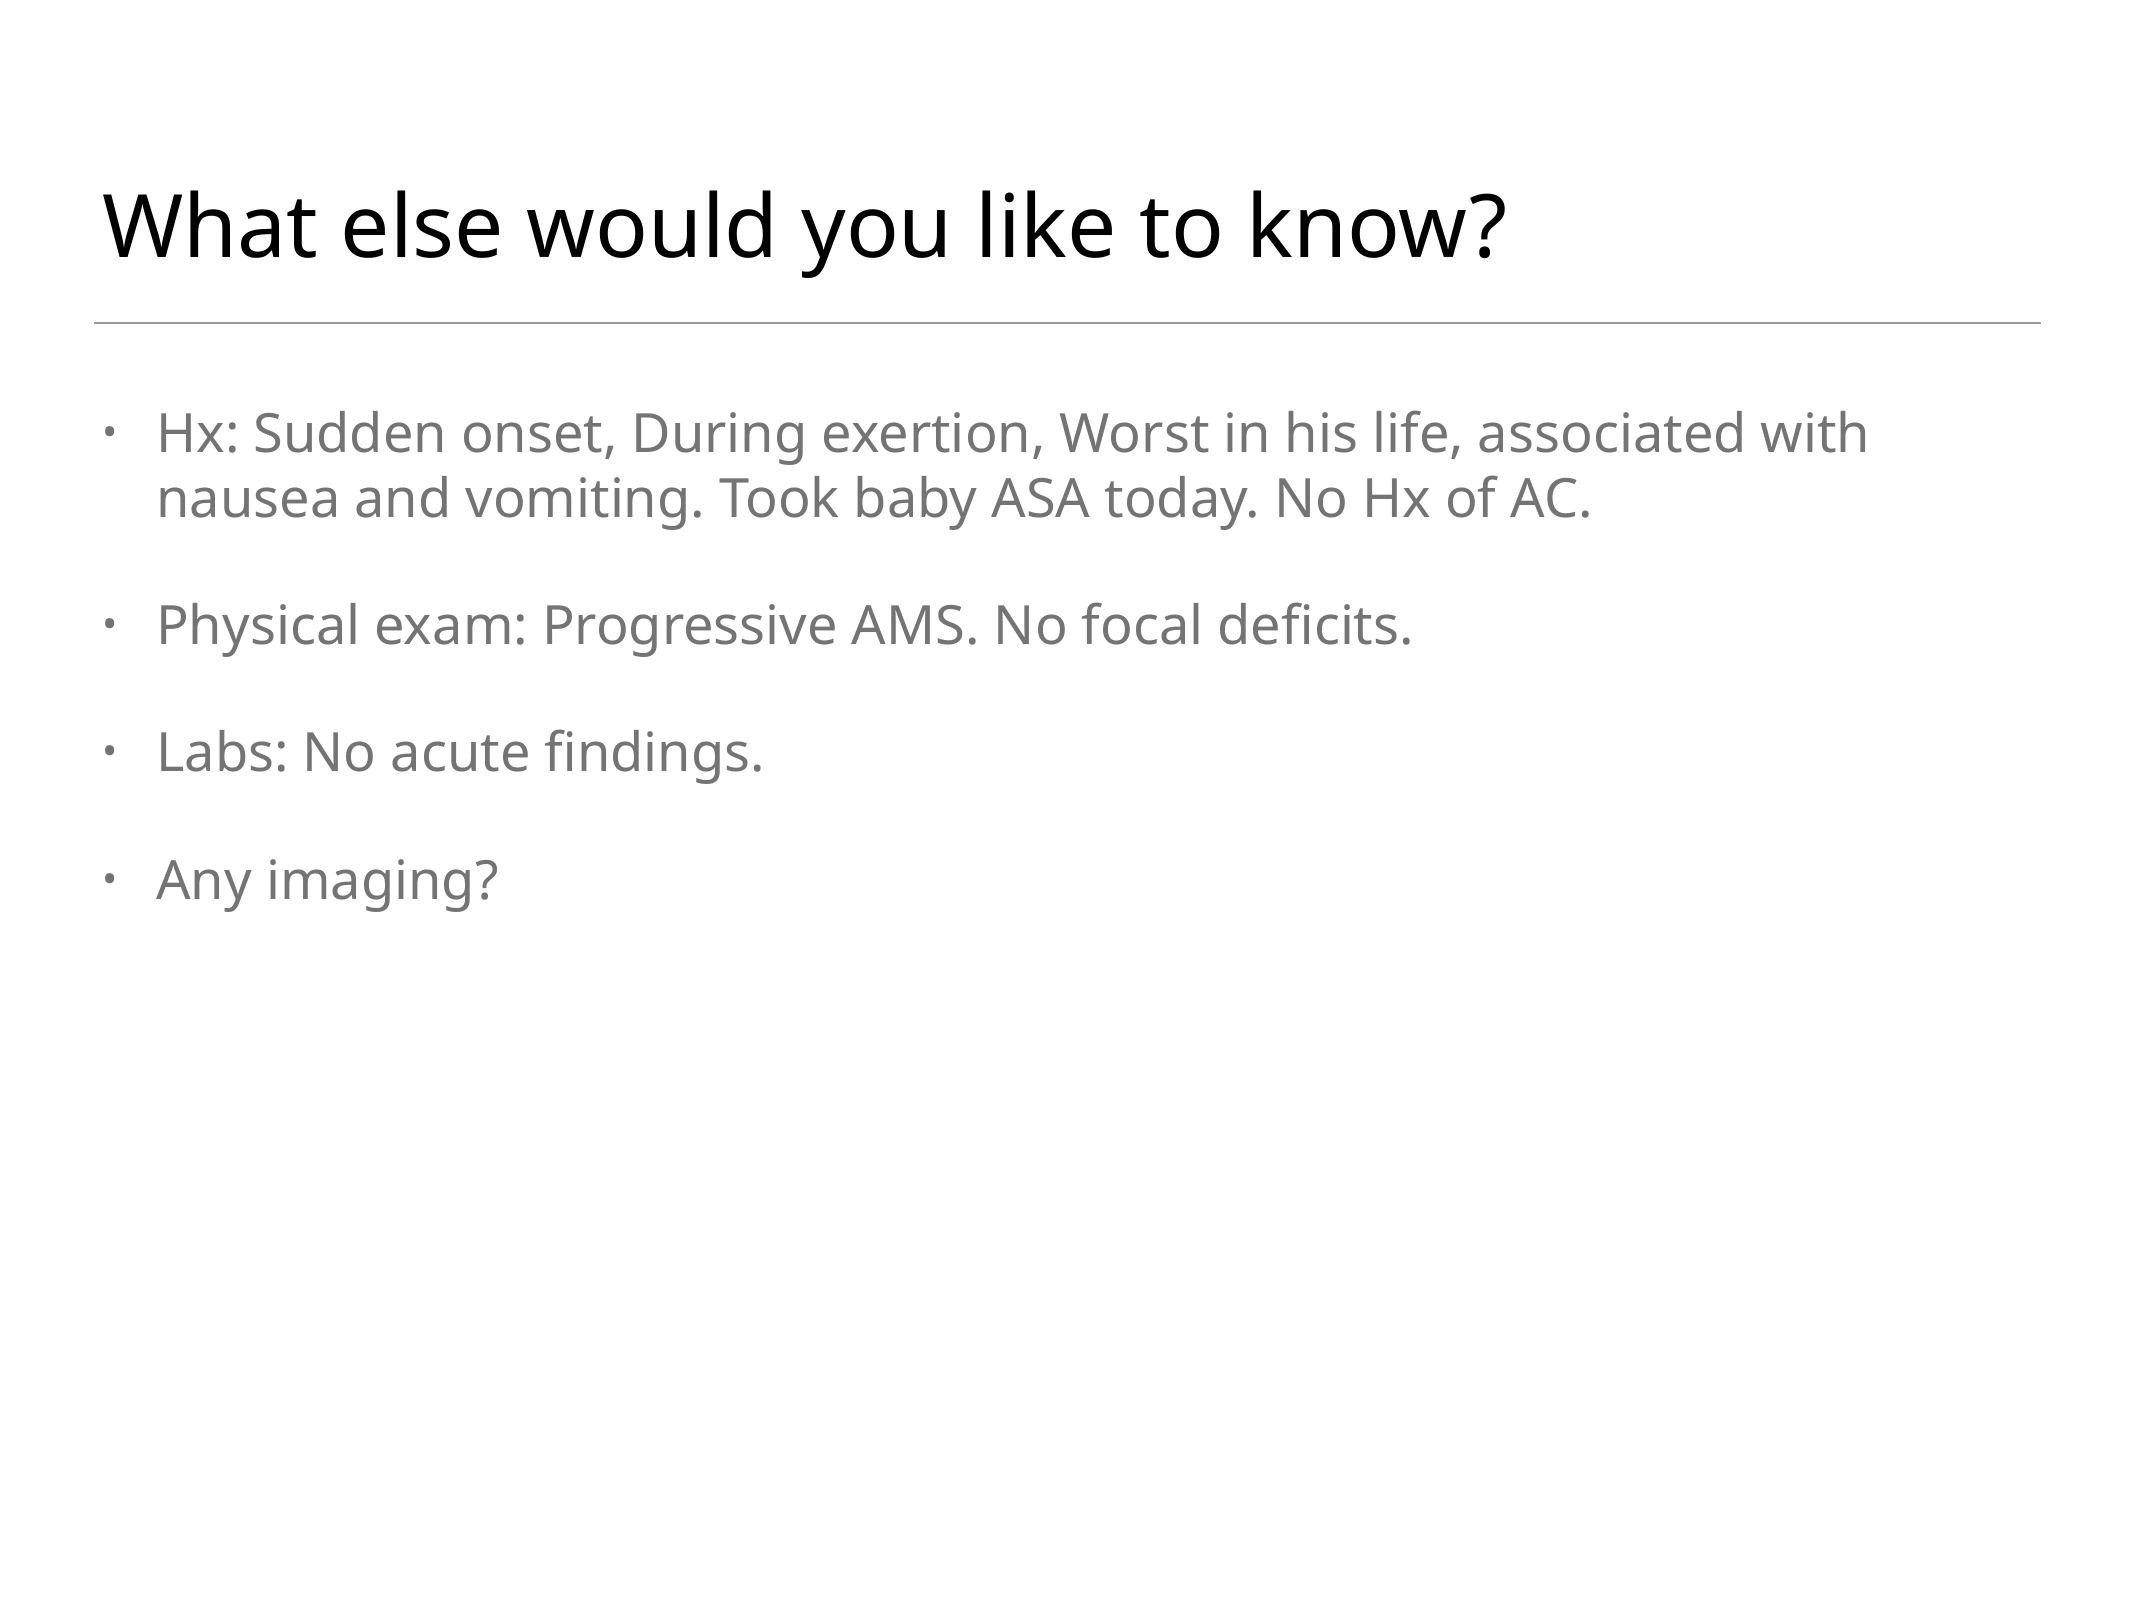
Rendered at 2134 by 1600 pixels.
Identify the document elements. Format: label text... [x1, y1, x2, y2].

list Hx: Sudden onset, During exertion, Worst in his life, associated with nausea and vomiting. Took baby ASA today. No Hx of AC. Physical exam: Progressive AMS. No focal deficits. Labs: No acute findings. Any imaging? [93, 389, 2041, 1484]
title What else would you like to know? [93, 53, 2041, 284]
